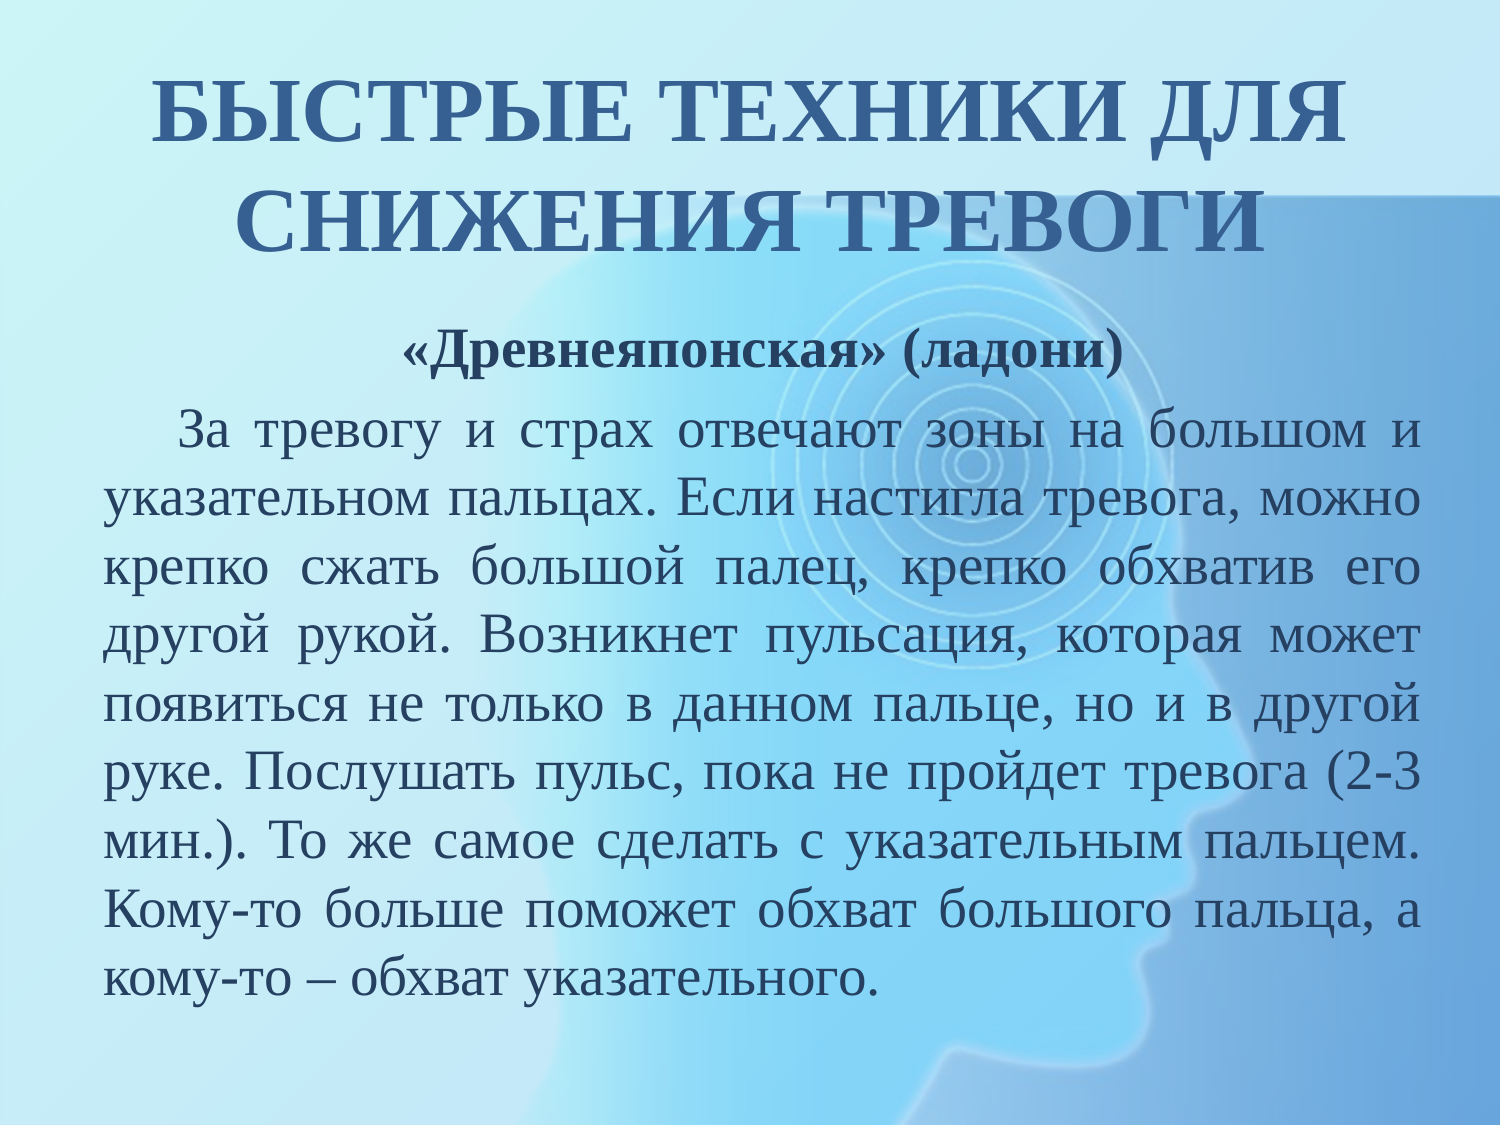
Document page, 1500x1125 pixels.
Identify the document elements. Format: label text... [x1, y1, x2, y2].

picture [0, 0, 1500, 1125]
title БЫСТРЫЕ ТЕХНИКИ ДЛЯ СНИЖЕНИЯ ТРЕВОГИ [75, 45, 1425, 386]
list «Древнеяпонская» (ладони) За тревогу и страх отвечают зоны на большом и указательном пальцах. Если настигла тревога, можно крепко сжать большой палец, крепко обхватив его другой рукой. Возникнет пульсация, которая может появиться не только в данном пальце, но и в другой руке. Послушать пульс, пока не пройдет тревога (2-3 мин.). То же самое сделать с указательным пальцем. Кому-то больше поможет обхват большого пальца, а кому-то – обхват указательного. [88, 302, 1439, 1083]
